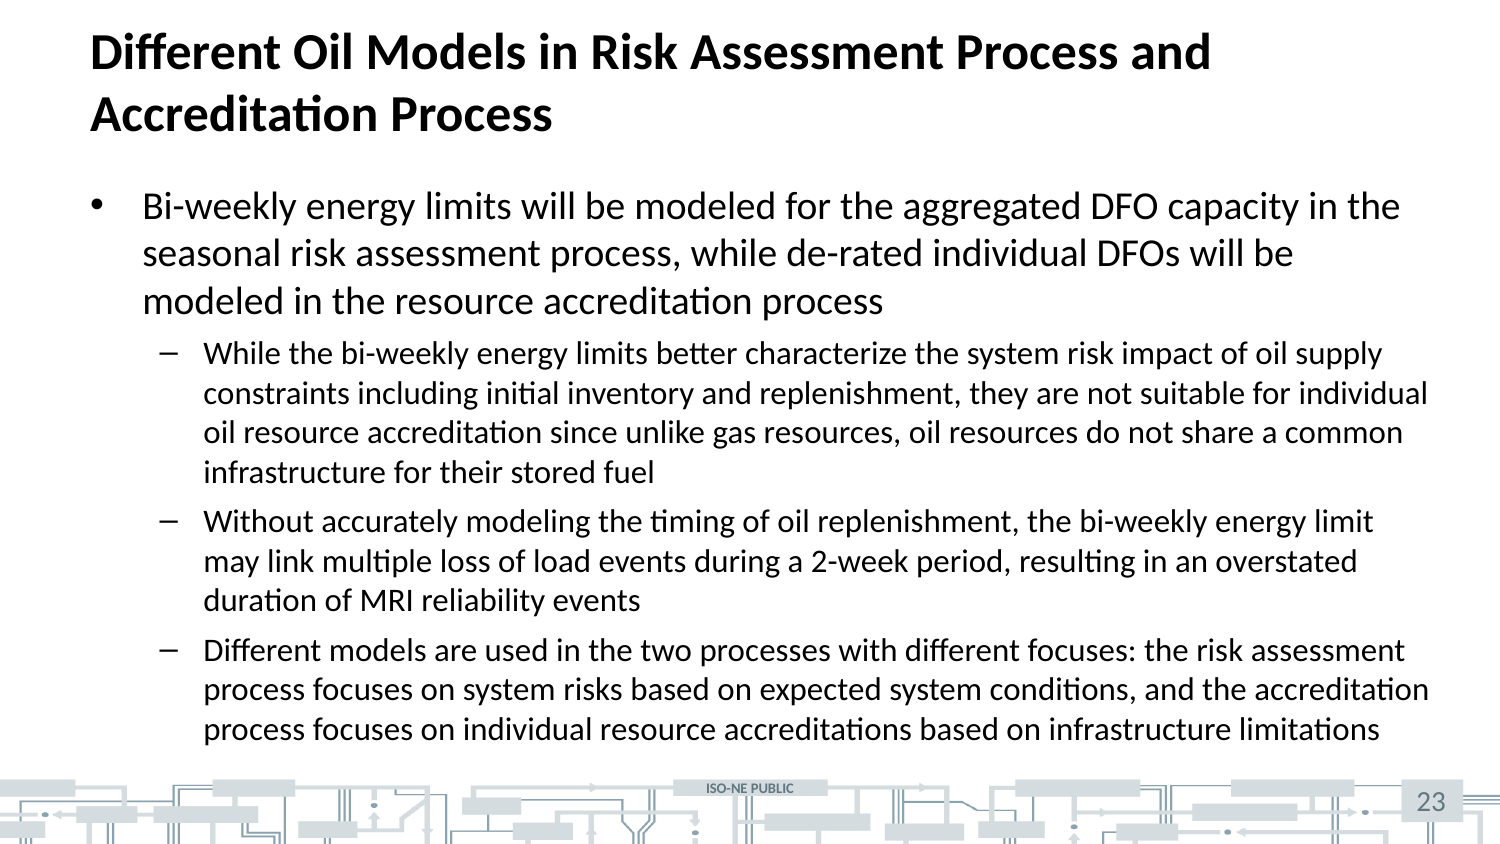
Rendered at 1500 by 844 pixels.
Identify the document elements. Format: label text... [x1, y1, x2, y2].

list Bi-weekly energy limits will be modeled for the aggregated DFO capacity in the seasonal risk assessment process, while de-rated individual DFOs will be modeled in the resource accreditation process While the bi-weekly energy limits better characterize the system risk impact of oil supply constraints including initial inventory and replenishment, they are not suitable for individual oil resource accreditation since unlike gas resources, oil resources do not share a common infrastructure for their stored fuel Without accurately modeling the timing of oil replenishment, the bi-weekly energy limit may link multiple loss of load events during a 2-week period, resulting in an overstated duration of MRI reliability events Different models are used in the two processes with different focuses: the risk assessment process focuses on system risks based on expected system conditions, and the accreditation process focuses on individual resource accreditations based on infrastructure limitations [75, 172, 1450, 765]
title Different Oil Models in Risk Assessment Process and Accreditation Process [75, 9, 1425, 150]
picture [0, 773, 1500, 844]
slide_number 23 [1400, 783, 1463, 816]
